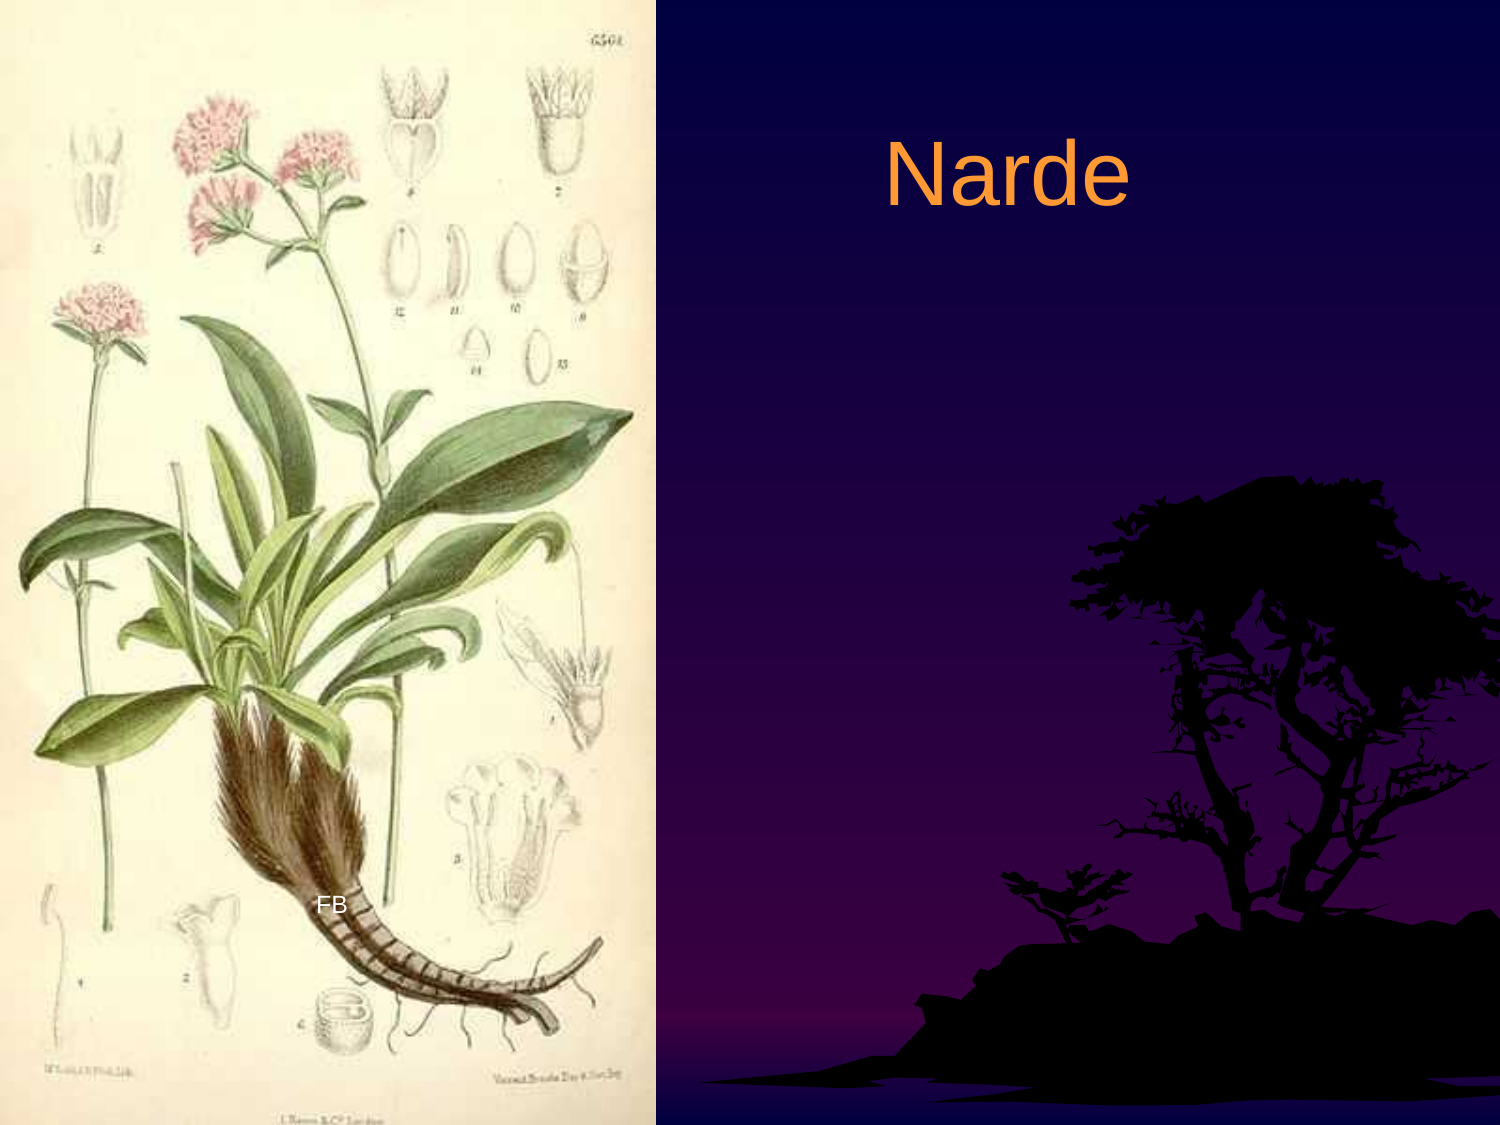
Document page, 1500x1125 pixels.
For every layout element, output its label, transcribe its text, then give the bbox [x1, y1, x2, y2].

picture [0, 0, 656, 1125]
title Narde [867, 74, 1388, 263]
